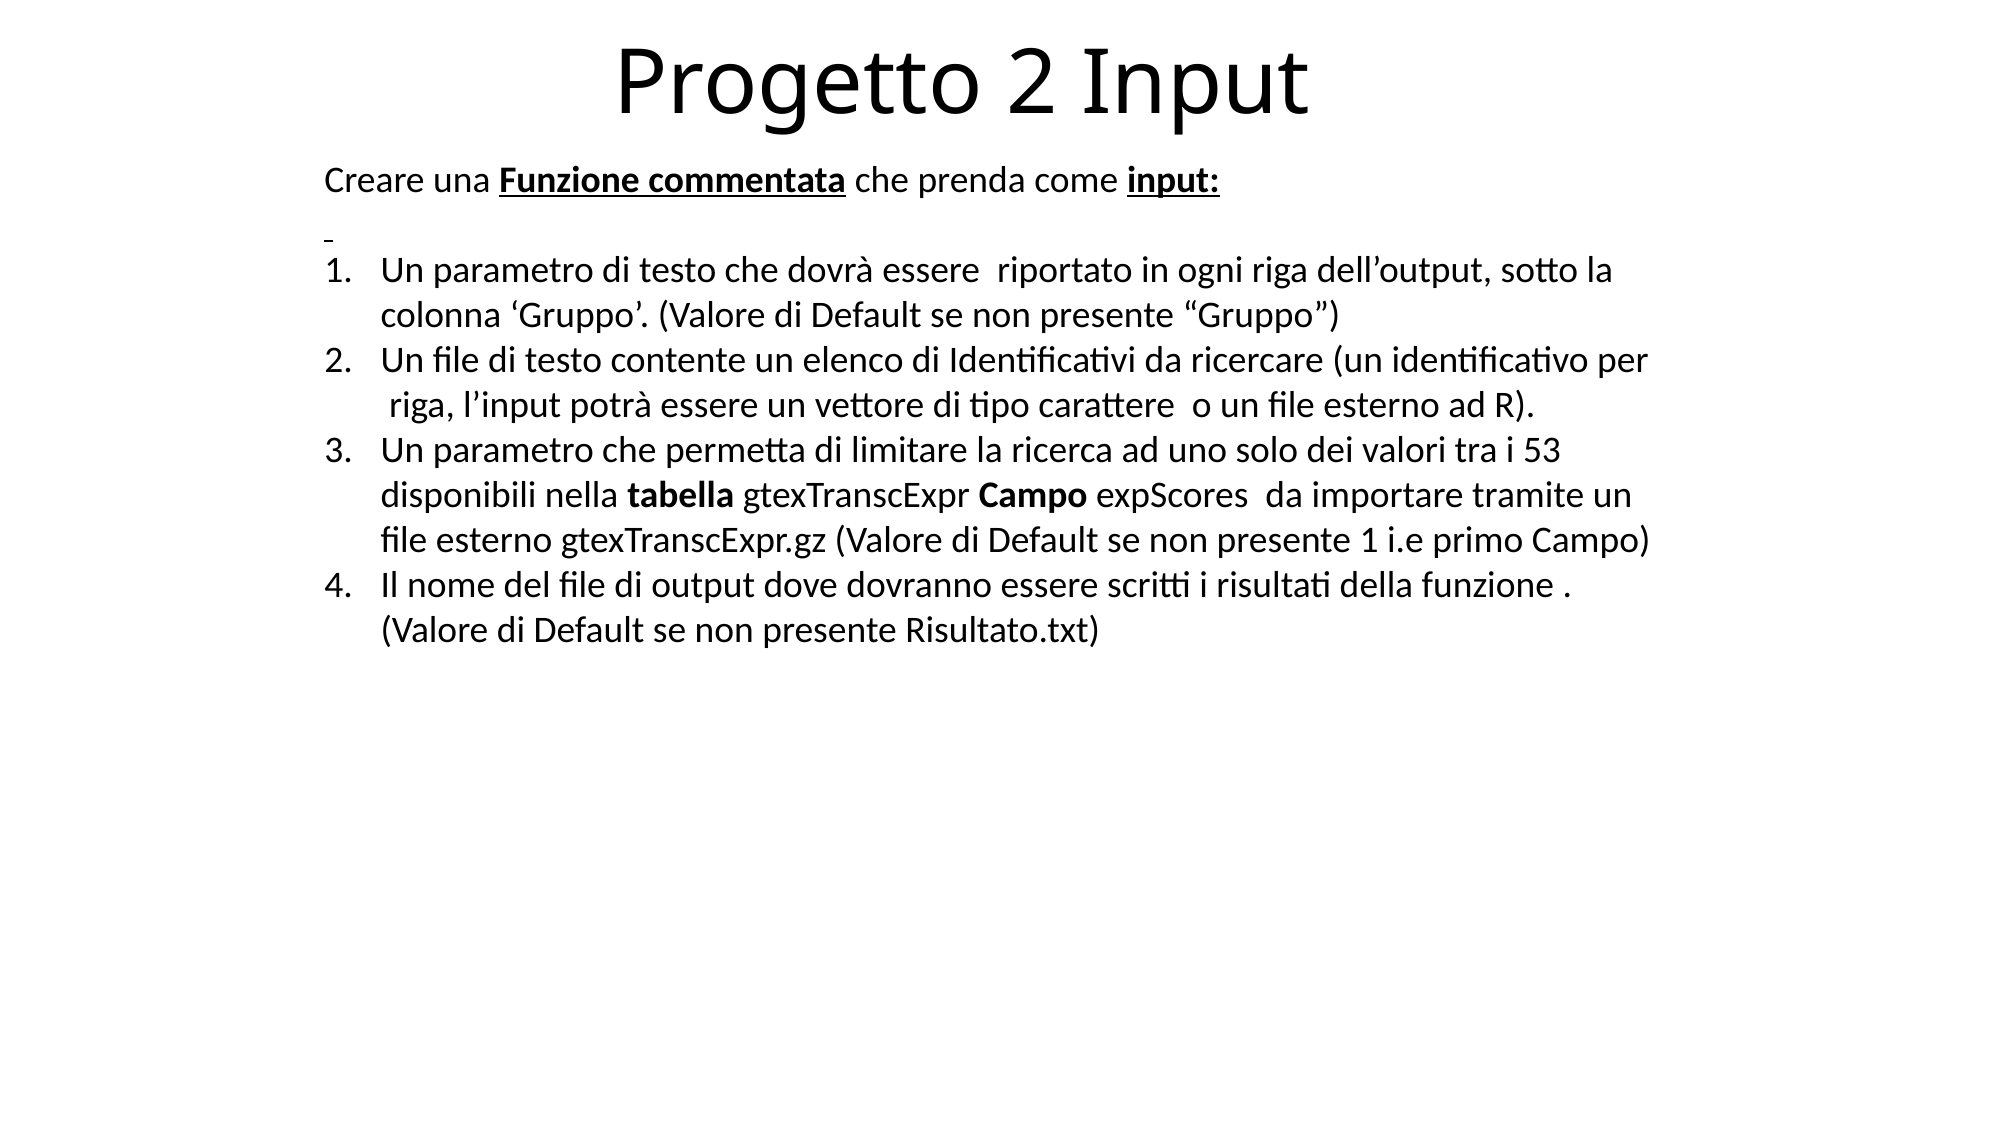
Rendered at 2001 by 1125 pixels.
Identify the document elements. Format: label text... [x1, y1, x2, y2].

text_box Creare una Funzione commentata che prenda come input: Un parametro di testo che dovrà essere riportato in ogni riga dell’output, sotto la colonna ‘Gruppo’. (Valore di Default se non presente “Gruppo”) Un file di testo contente un elenco di Identificativi da ricercare (un identificativo per riga, l’input potrà essere un vettore di tipo carattere o un file esterno ad R). Un parametro che permetta di limitare la ricerca ad uno solo dei valori tra i 53 disponibili nella tabella gtexTranscExpr Campo expScores da importare tramite un file esterno gtexTranscExpr.gz (Valore di Default se non presente 1 i.e primo Campo) Il nome del file di output dove dovranno essere scritti i risultati della funzione . (Valore di Default se non presente Risultato.txt) [309, 147, 1667, 657]
title Progetto 2 Input [324, 27, 1600, 141]
